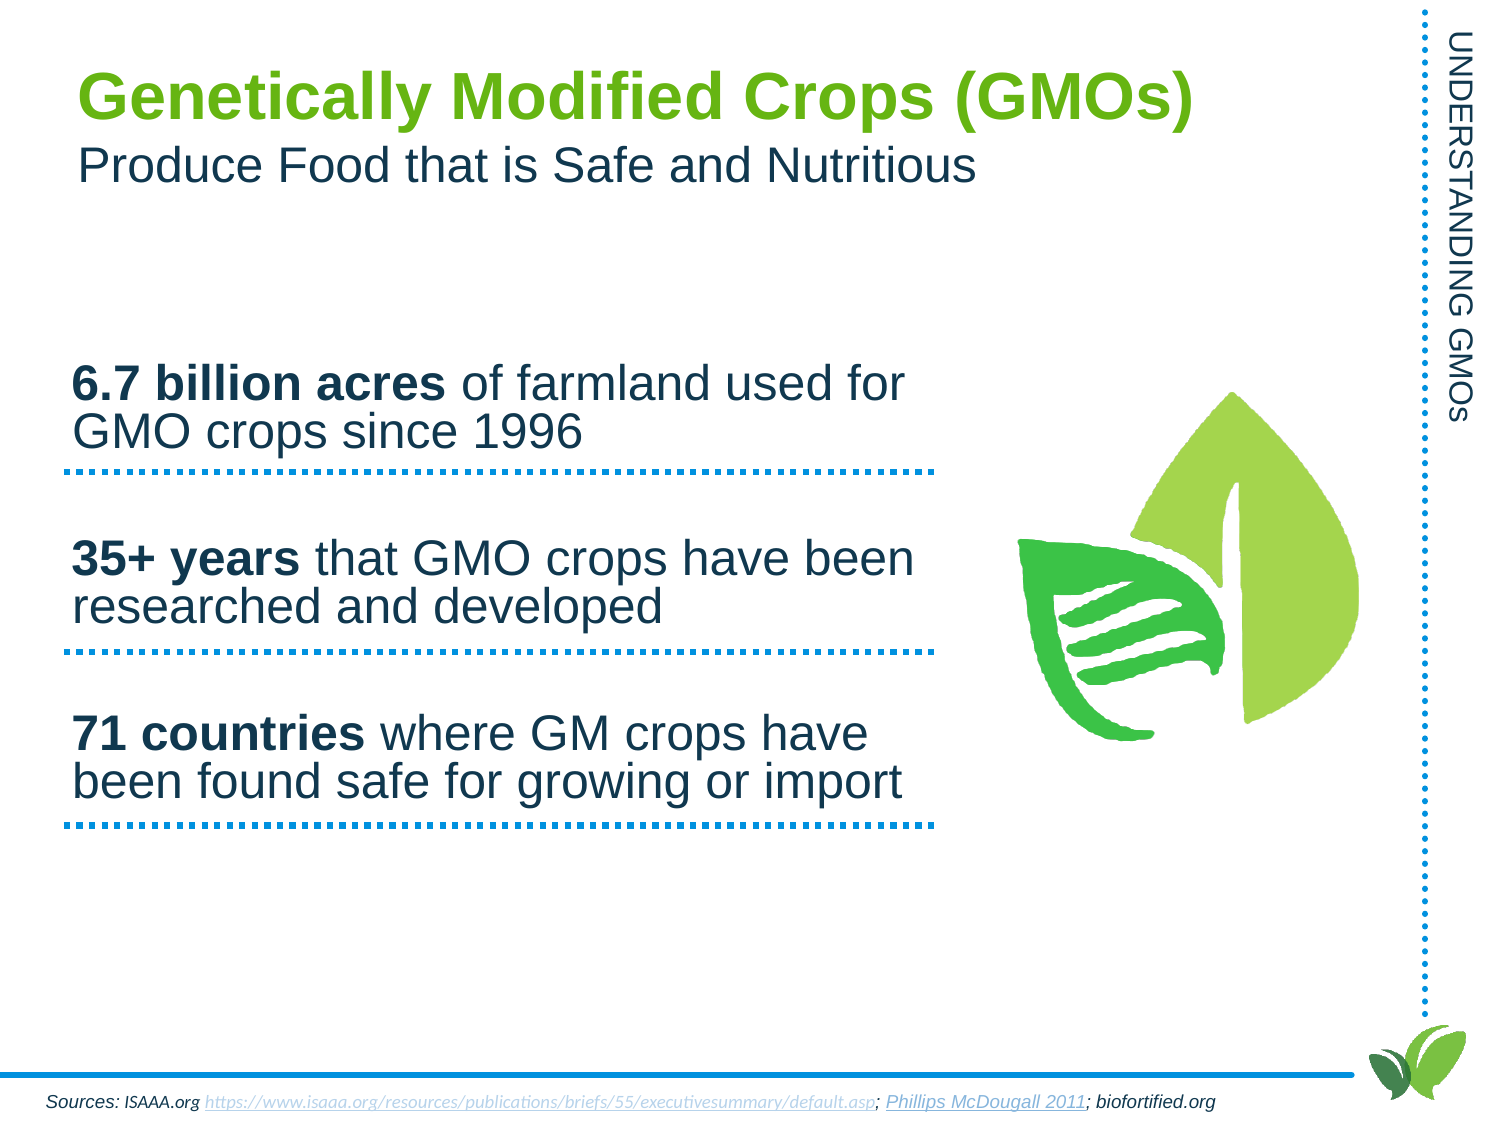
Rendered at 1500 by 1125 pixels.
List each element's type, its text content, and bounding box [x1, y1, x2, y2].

text_box Genetically Modified Crops (GMOs) Produce Food that is Safe and Nutritious [62, 63, 1375, 182]
text_box Sources: ISAAA.org https://www.isaaa.org/resources/publications/briefs/55/executivesummary/default.asp; Phillips McDougall 2011; biofortified.org [19, 1074, 1290, 1125]
picture [989, 370, 1363, 746]
text_box 6.7 billion acres of farmland used for GMO crops since 1996 35+ years that GMO crops have been researched and developed 71 countries where GM crops have been found safe for growing or import [0, 354, 956, 1098]
picture [1369, 1025, 1466, 1100]
